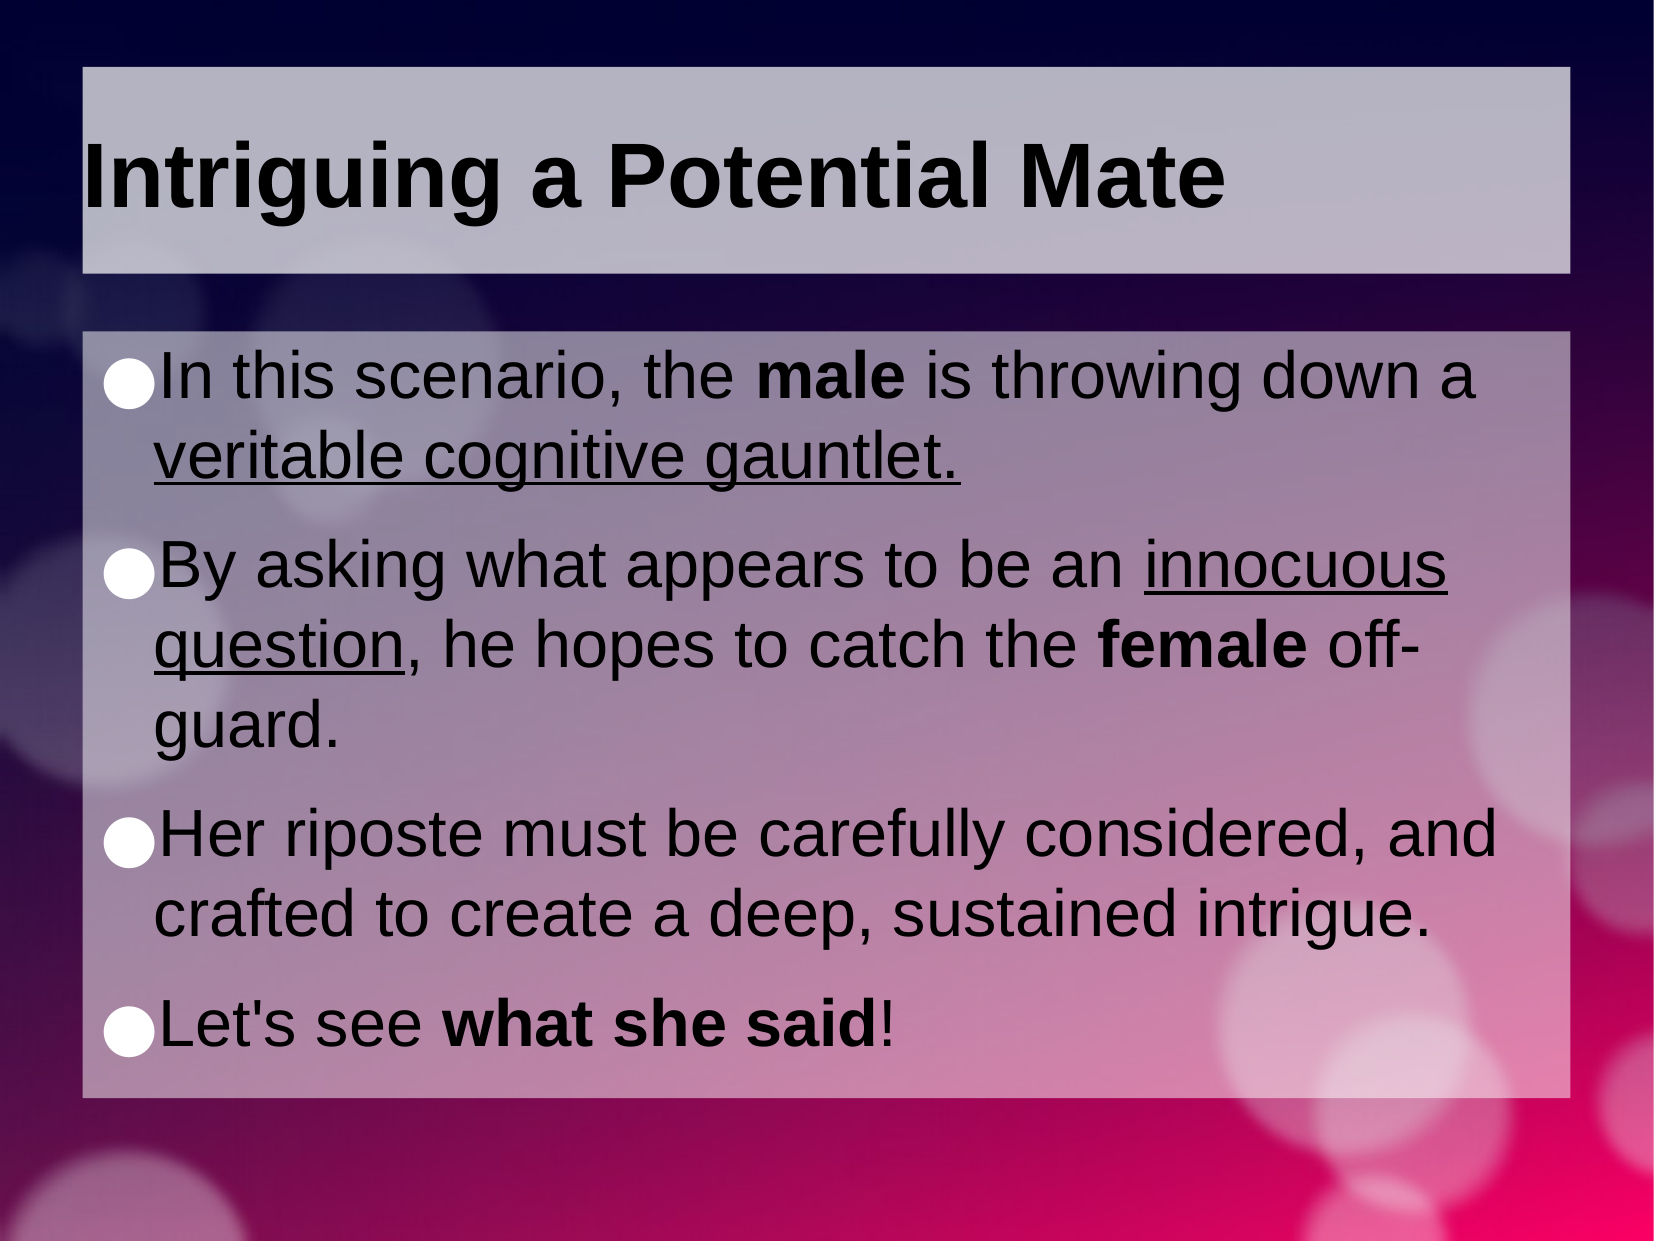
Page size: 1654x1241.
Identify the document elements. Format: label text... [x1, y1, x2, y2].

picture [0, 0, 1654, 1241]
text_box Intriguing a Potential Mate [82, 66, 1571, 274]
text_box In this scenario, the male is throwing down a veritable cognitive gauntlet. By asking what appears to be an innocuous question, he hopes to catch the female off-guard. Her riposte must be carefully considered, and crafted to create a deep, sustained intrigue. Let's see what she said! [82, 331, 1571, 1099]
